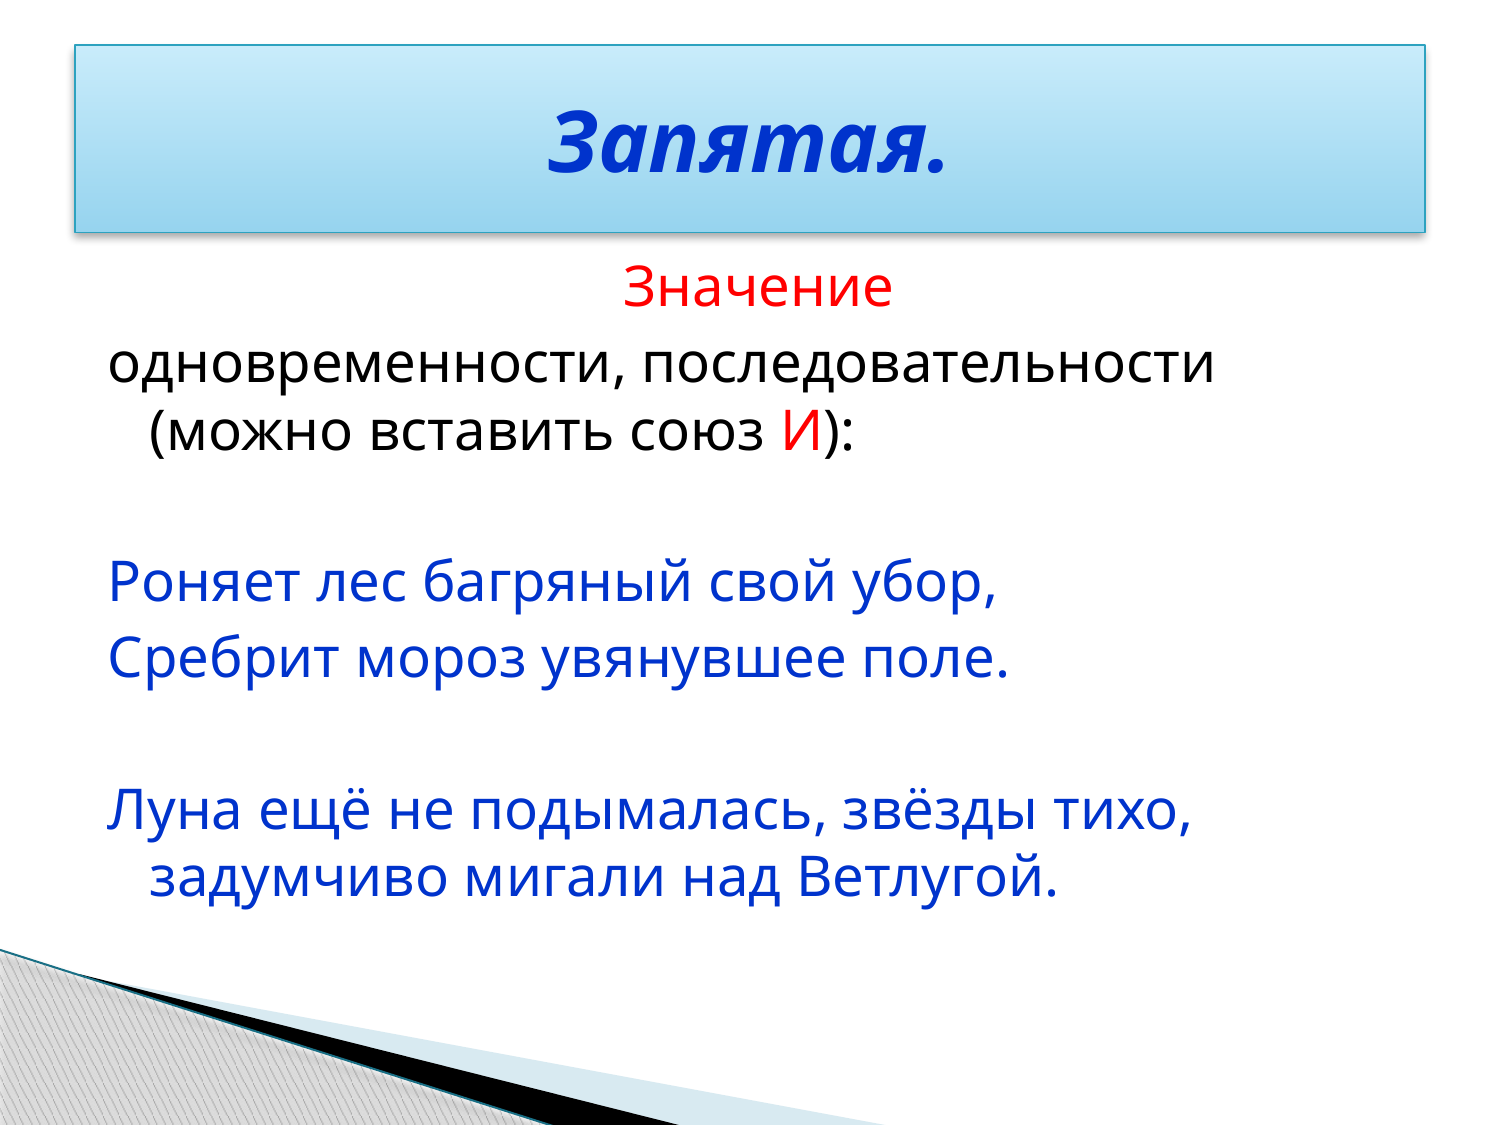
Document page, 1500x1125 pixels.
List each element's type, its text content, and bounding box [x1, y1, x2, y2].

title Запятая. [74, 44, 1426, 233]
list Значение одновременности, последовательности (можно вставить союз И): Роняет лес багряный свой убор, Сребрит мороз увянувшее поле. Луна ещё не подымалась, звёзды тихо, задумчиво мигали над Ветлугой. [75, 243, 1425, 986]
